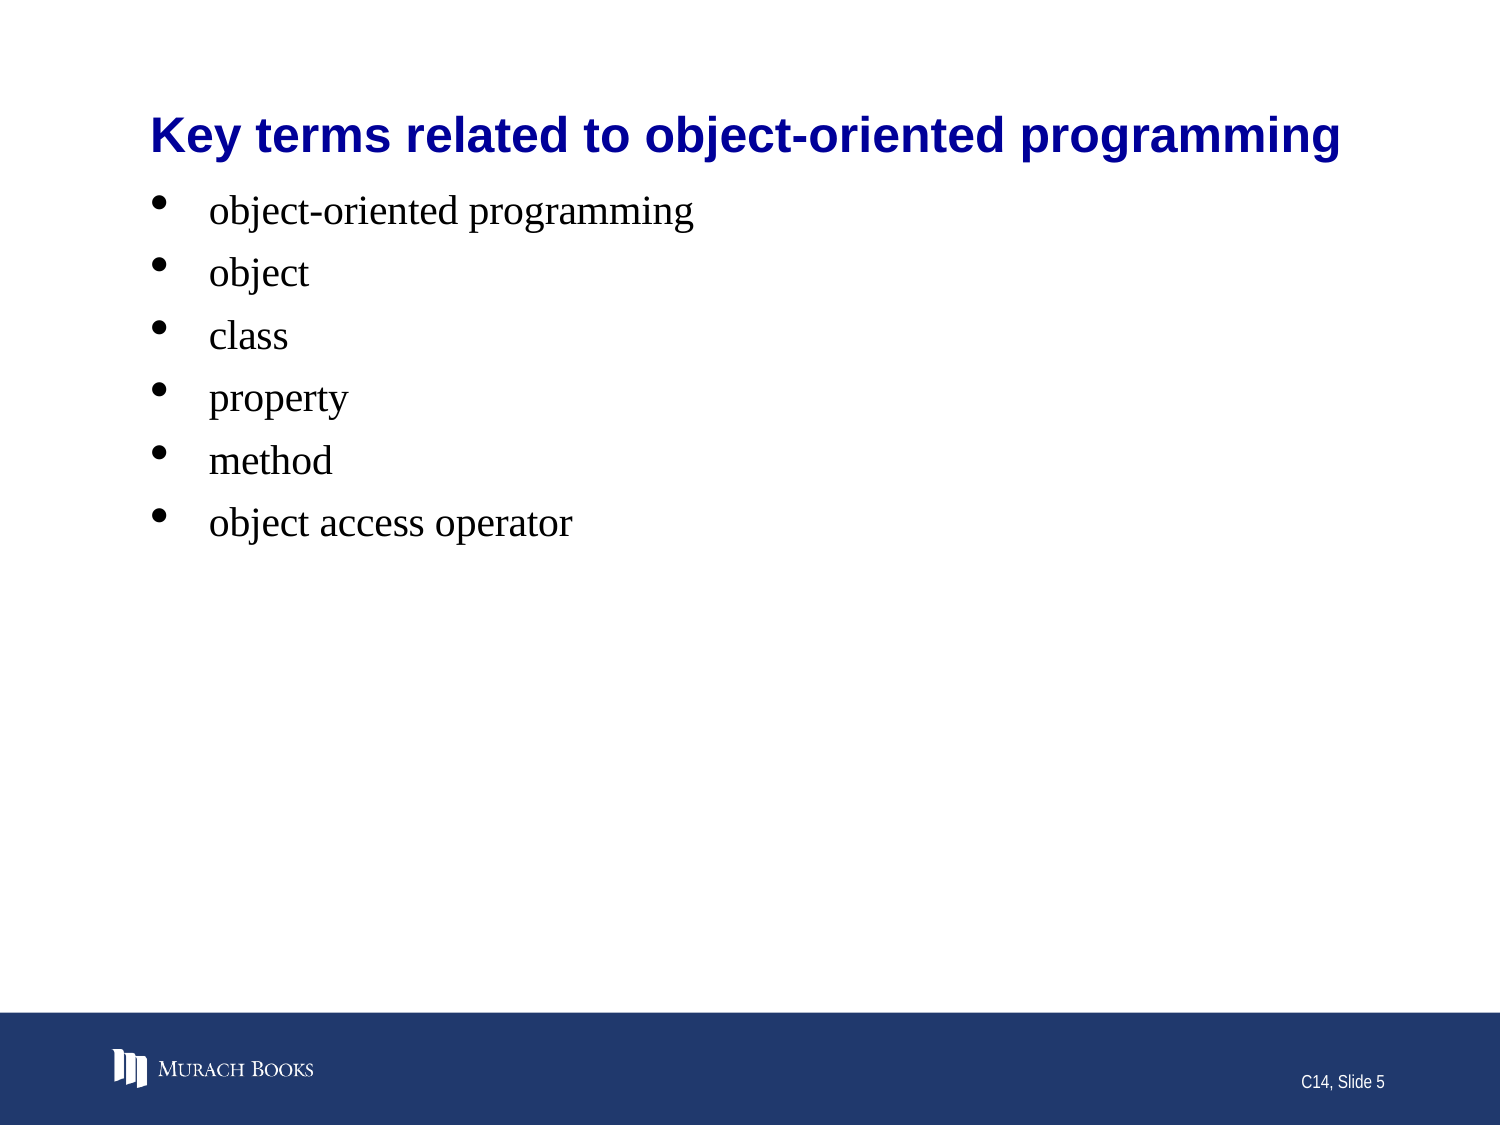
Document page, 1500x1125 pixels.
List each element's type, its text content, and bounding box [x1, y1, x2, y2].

slide_number C14, Slide 5 [1087, 1025, 1400, 1100]
list object-oriented programming object class property method object access operator [137, 174, 1350, 975]
title Key terms related to object-oriented programming [150, 102, 1350, 164]
footer [12, 1025, 463, 1100]
